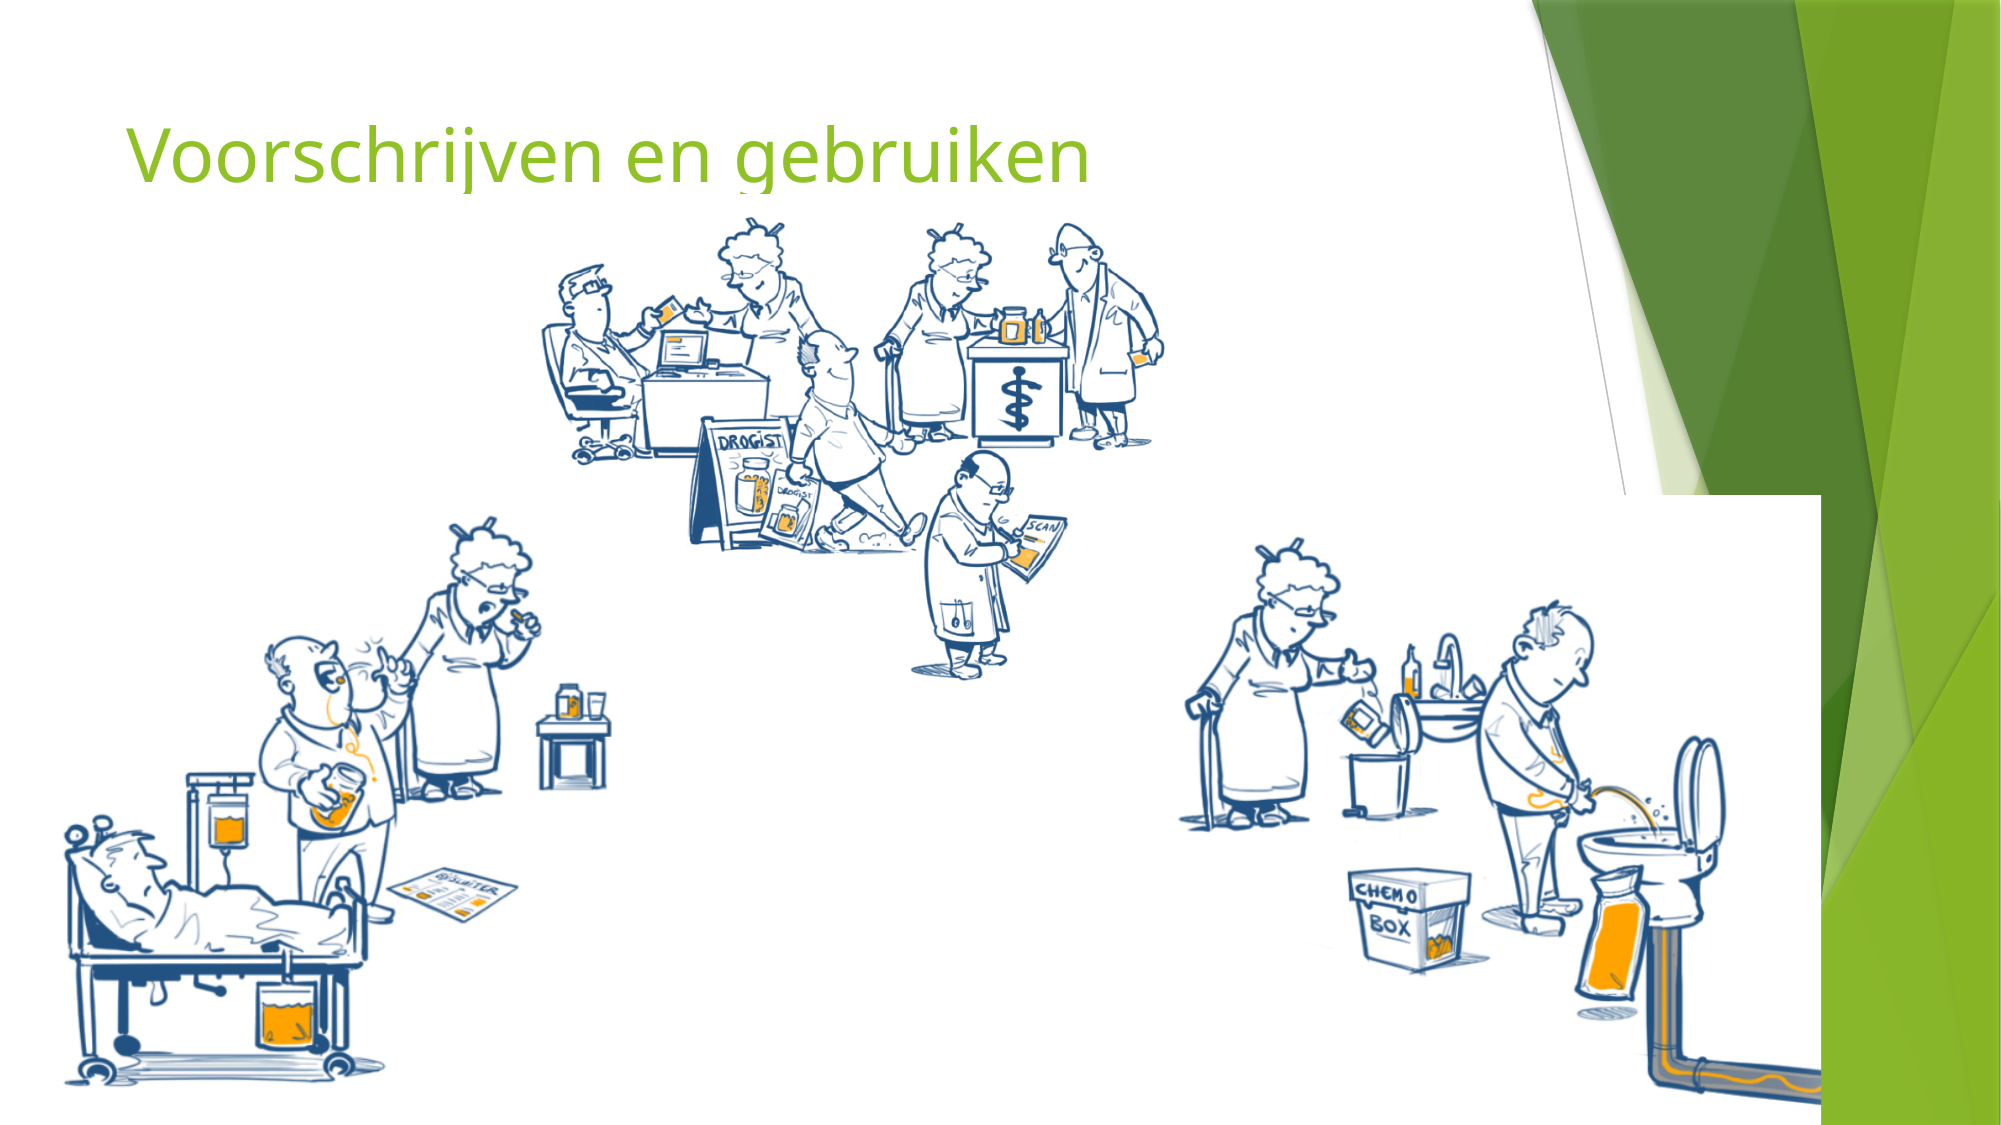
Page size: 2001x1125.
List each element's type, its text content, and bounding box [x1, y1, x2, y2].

picture [0, 478, 646, 1125]
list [452, 193, 1262, 706]
picture [1142, 494, 1822, 1125]
title Voorschrijven en gebruiken [111, 99, 1522, 317]
